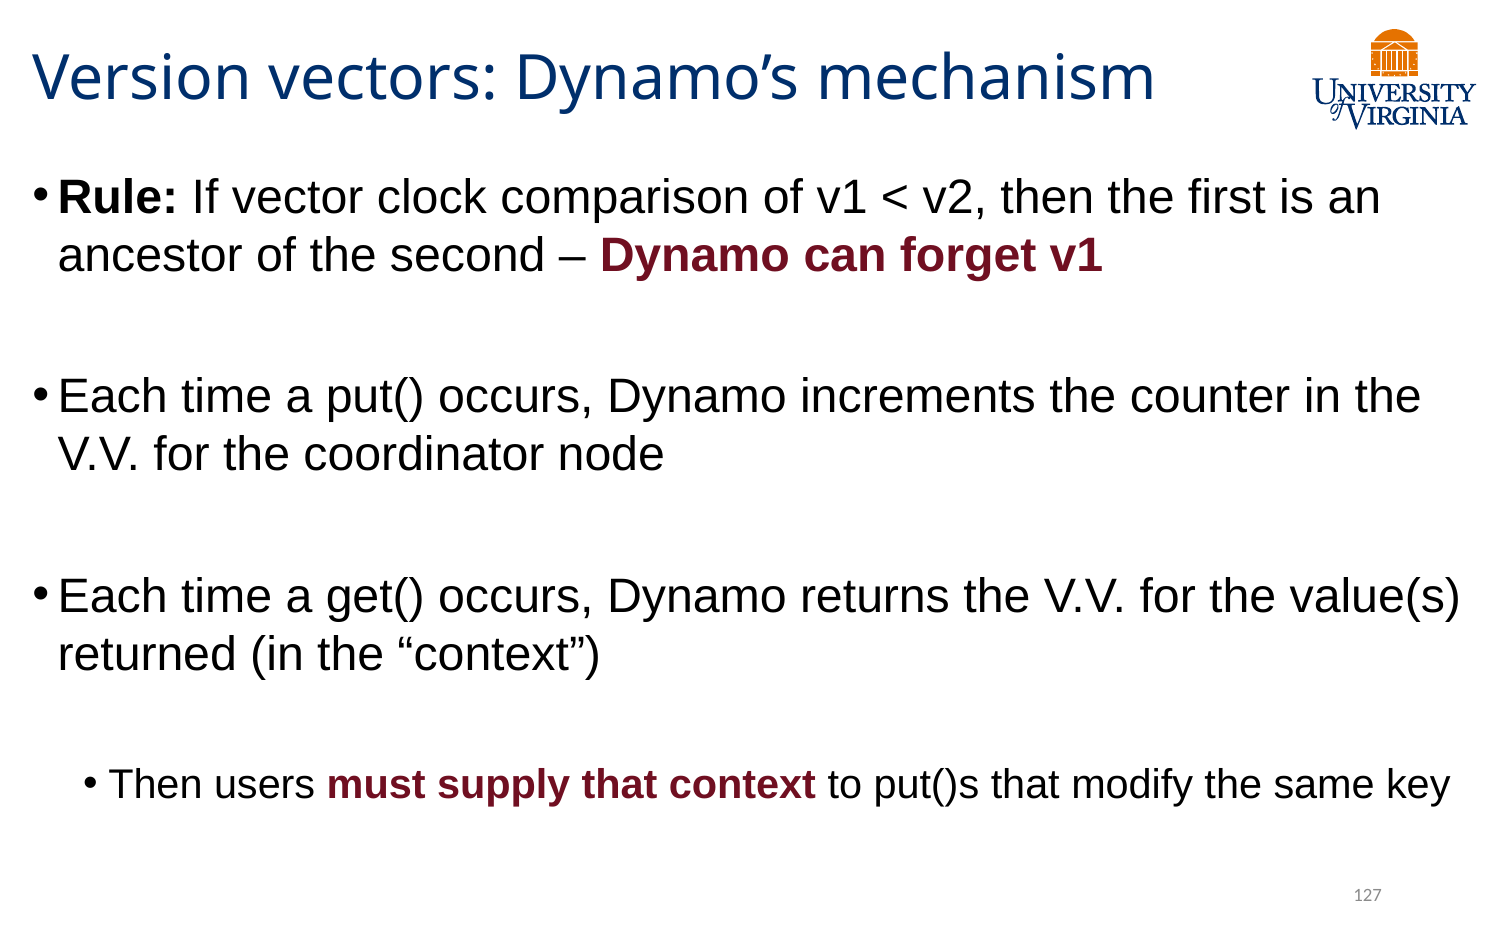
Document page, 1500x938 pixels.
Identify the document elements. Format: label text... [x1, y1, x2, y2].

title Version vectors: Dynamo’s mechanism [17, 14, 1297, 145]
list Rule: If vector clock comparison of v1 < v2, then the first is an ancestor of the second – Dynamo can forget v1 Each time a put() occurs, Dynamo increments the counter in the V.V. for the coordinator node Each time a get() occurs, Dynamo returns the V.V. for the value(s) returned (in the “context”) Then users must supply that context to put()s that modify the same key [17, 157, 1483, 845]
slide_number 127 [1059, 868, 1397, 919]
